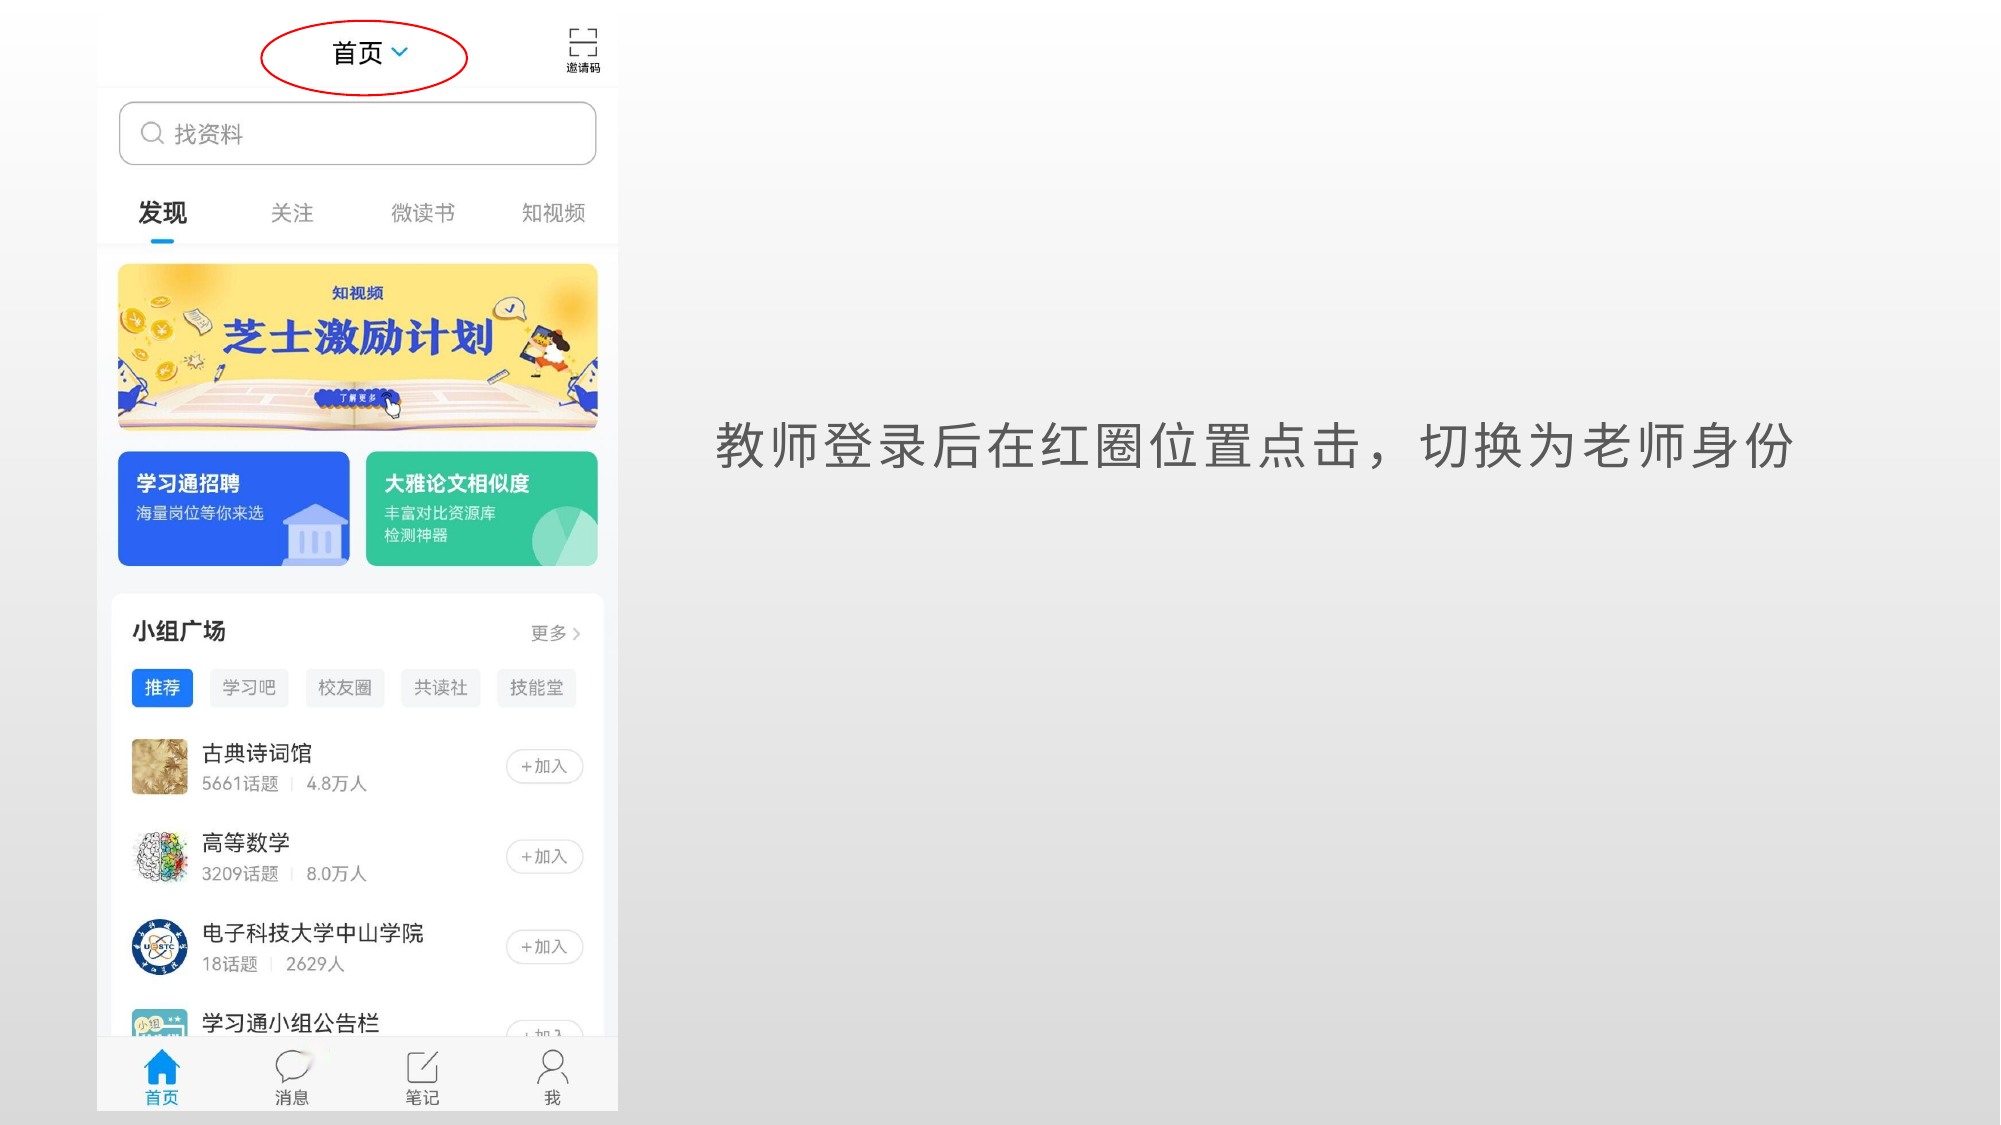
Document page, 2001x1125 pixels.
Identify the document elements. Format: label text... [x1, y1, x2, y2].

subtitle 教师登录后在红圈位置点击，切换为老师身份 [618, 401, 2000, 643]
picture [97, 14, 618, 1111]
